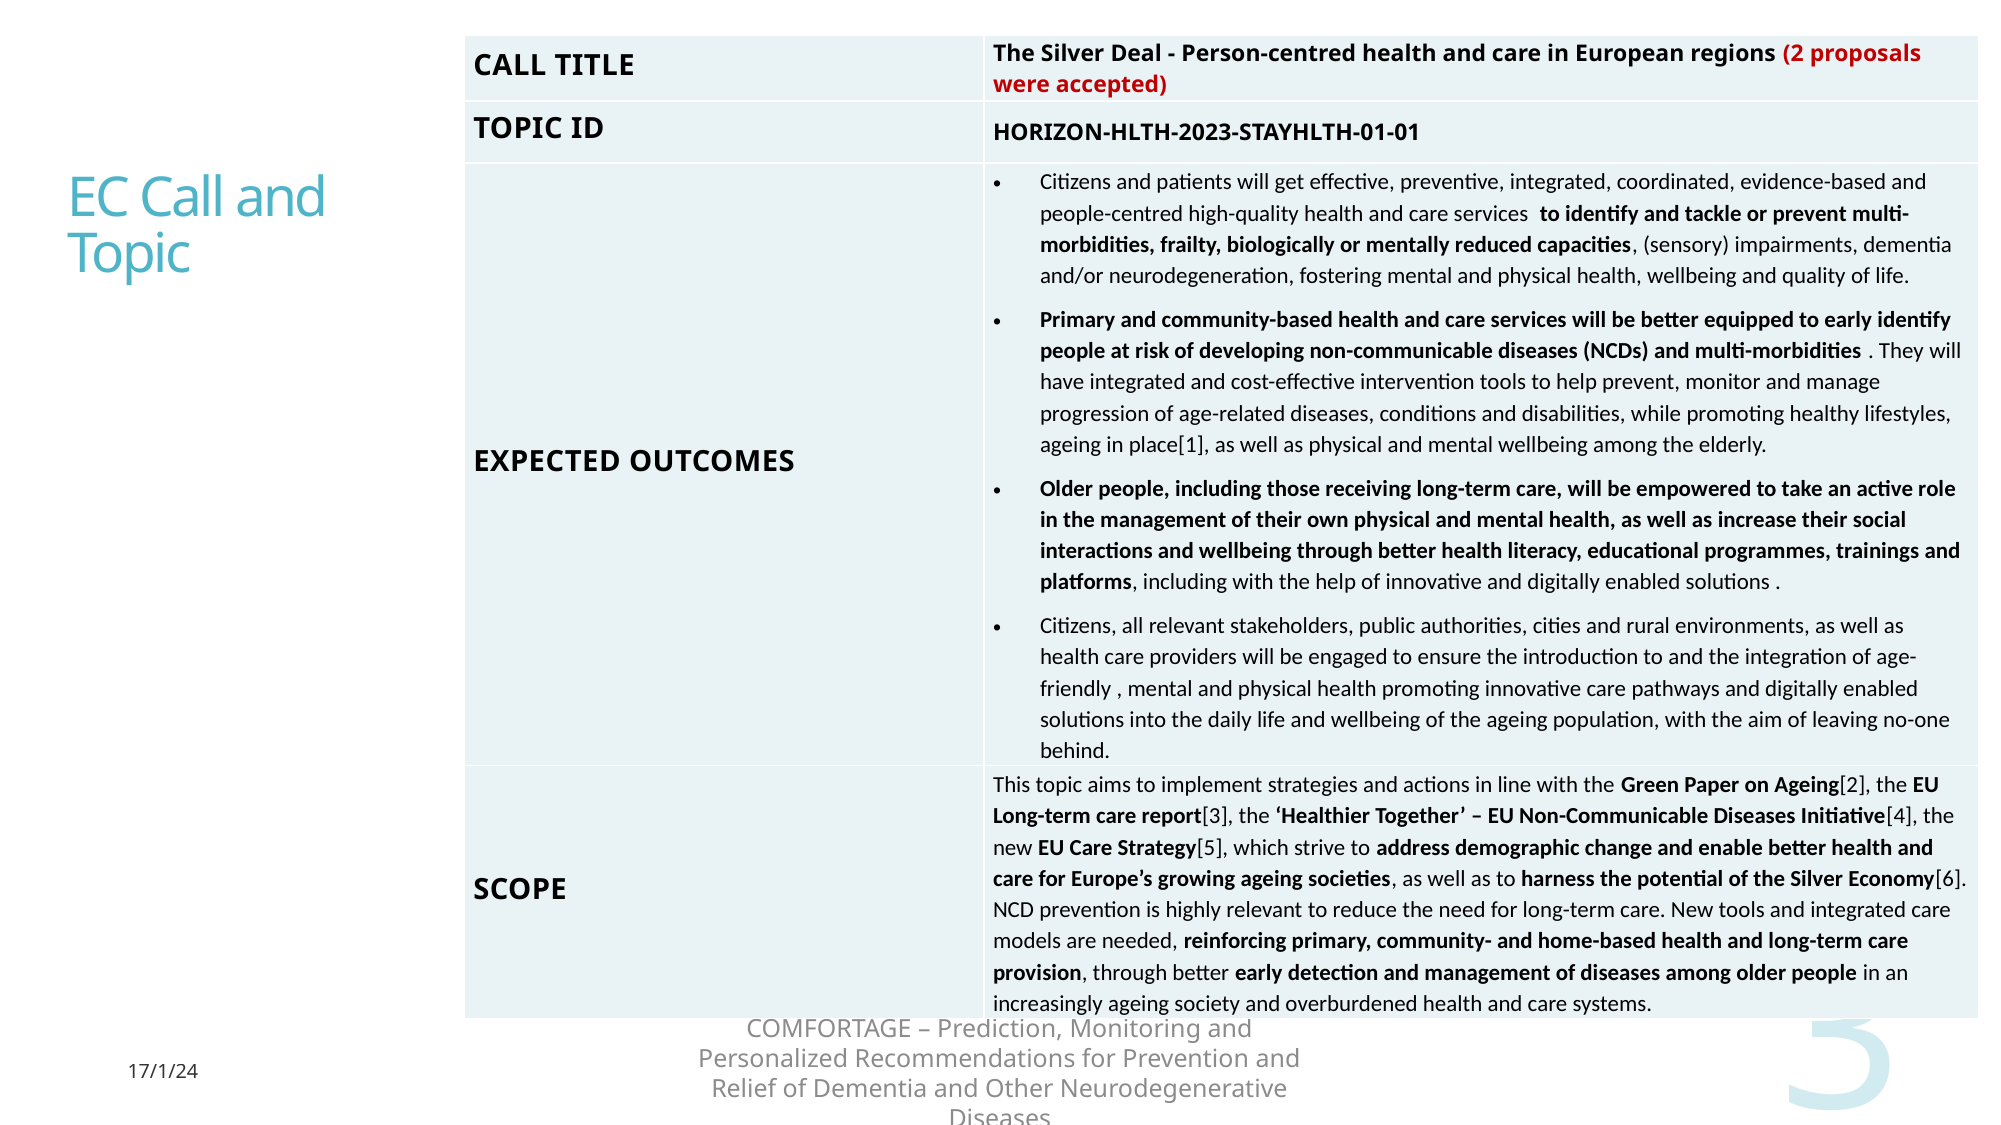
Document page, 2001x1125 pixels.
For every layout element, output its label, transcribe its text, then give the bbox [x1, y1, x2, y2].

text_box COMFORTAGE – Prediction, Monitoring and Personalized Recommendations for Prevention and Relief of Dementia and Other Neurodegenerative Diseases [662, 1042, 1338, 1103]
table_cell Expected outcomes [465, 164, 983, 765]
table_header Call title [465, 36, 983, 100]
title EC Call and Topic [52, 163, 408, 292]
table_cell This topic aims to implement strategies and actions in line with the Green Paper on Ageing[2], the EU Long-term care report[3], the ‘Healthier Together’ – EU Non-Communicable Diseases Initiative[4], the new EU Care Strategy[5], which strive to address demographic change and enable better health and care for Europe’s growing ageing societies, as well as to harness the potential of the Silver Economy[6]. NCD prevention is highly relevant to reduce the need for long-term care. New tools and integrated care models are needed, reinforcing primary, community- and home-based health and long-term care provision, through better early detection and management of diseases among older people in an increasingly ageing society and overburdened health and care systems. [985, 766, 1978, 1018]
table_cell topic id [465, 102, 983, 162]
table_cell HORIZON-HLTH-2023-STAYHLTH-01-01 [985, 102, 1978, 162]
table_cell Citizens and patients will get effective, preventive, integrated, coordinated, evidence-based and people-centred high-quality health and care services to identify and tackle or prevent multi-morbidities, frailty, biologically or mentally reduced capacities, (sensory) impairments, dementia and/or neurodegeneration, fostering mental and physical health, wellbeing and quality of life. Primary and community-based health and care services will be better equipped to early identify people at risk of developing non-communicable diseases (NCDs) and multi-morbidities . They will have integrated and cost-effective intervention tools to help prevent, monitor and manage progression of age-related diseases, conditions and disabilities, while promoting healthy lifestyles, ageing in place[1], as well as physical and mental wellbeing among the elderly. Older people, including those receiving long-term care, will be empowered to take an active role in the management of their own physical and mental health, as well as increase their social interactions and wellbeing through better health literacy, educational programmes, trainings and platforms, including with the help of innovative and digitally enabled solutions . Citizens, all relevant stakeholders, public authorities, cities and rural environments, as well as health care providers will be engaged to ensure the introduction to and the integration of age-friendly , mental and physical health promoting innovative care pathways and digitally enabled solutions into the daily life and wellbeing of the ageing population, with the aim of leaving no-one behind. [985, 164, 1978, 765]
slide_number 3 [1437, 1019, 1918, 1125]
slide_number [112, 1051, 662, 1090]
table_header The Silver Deal - Person-centred health and care in European regions (2 proposals were accepted) [985, 36, 1978, 100]
table_cell SCOPE [465, 766, 983, 1018]
